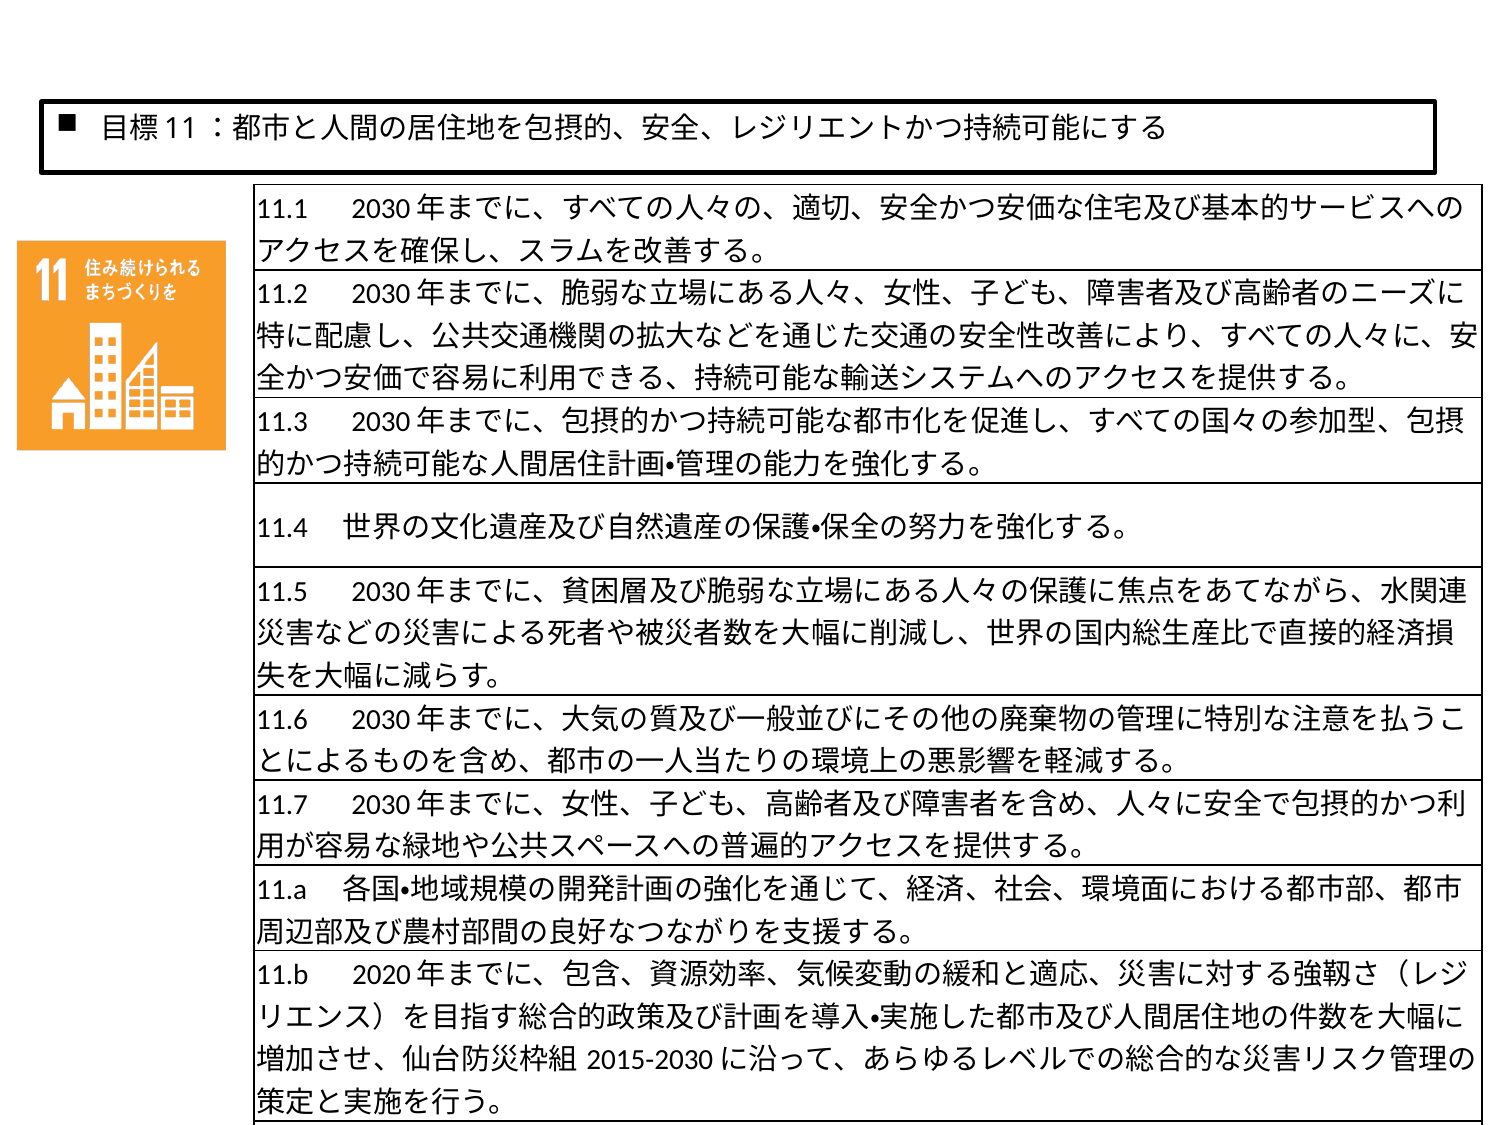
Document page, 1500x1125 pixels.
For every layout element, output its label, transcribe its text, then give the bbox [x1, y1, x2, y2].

table_cell 11.4 世界の文化遺産及び自然遺産の保護・保全の努力を強化する。 [255, 484, 1481, 566]
table_cell 11.b 2020年までに、包含、資源効率、気候変動の緩和と適応、災害に対する強靱さ（レジリエンス）を目指す総合的政策及び計画を導入・実施した都市及び人間居住地の件数を大幅に増加させ、仙台防災枠組2015-2030に沿って、あらゆるレベルでの総合的な災害リスク管理の策定と実施を行う。 [255, 951, 1481, 1120]
picture [3, 231, 235, 457]
table_cell 11.3 2030年までに、包摂的かつ持続可能な都市化を促進し、すべての国々の参加型、包摂的かつ持続可能な人間居住計画・管理の能力を強化する。 [255, 398, 1481, 482]
table_cell 11.a 各国・地域規模の開発計画の強化を通じて、経済、社会、環境面における都市部、都市周辺部及び農村部間の良好なつながりを支援する。 [255, 866, 1481, 950]
table_cell 11.6 2030年までに、大気の質及び一般並びにその他の廃棄物の管理に特別な注意を払うことによるものを含め、都市の一人当たりの環境上の悪影響を軽減する。 [255, 696, 1481, 779]
table_header 11.1 2030年までに、すべての人々の、適切、安全かつ安価な住宅及び基本的サービスへのアクセスを確保し、スラムを改善する。 [255, 185, 1481, 269]
table_cell 11.2 2030年までに、脆弱な立場にある人々、女性、子ども、障害者及び高齢者のニーズに特に配慮し、公共交通機関の拡大などを通じた交通の安全性改善により、すべての人々に、安全かつ安価で容易に利用できる、持続可能な輸送システムへのアクセスを提供する。 [255, 271, 1481, 397]
table_cell 11.5 2030年までに、貧困層及び脆弱な立場にある人々の保護に焦点をあてながら、水関連災害などの災害による死者や被災者数を大幅に削減し、世界の国内総生産比で直接的経済損失を大幅に減らす。 [255, 568, 1481, 694]
list 目標11：都市と人間の居住地を包摂的、安全、レジリエントかつ持続可能にする [39, 99, 1437, 175]
table_cell 11.7 2030年までに、女性、子ども、高齢者及び障害者を含め、人々に安全で包摂的かつ利用が容易な緑地や公共スペースへの普遍的アクセスを提供する。 [255, 781, 1481, 864]
